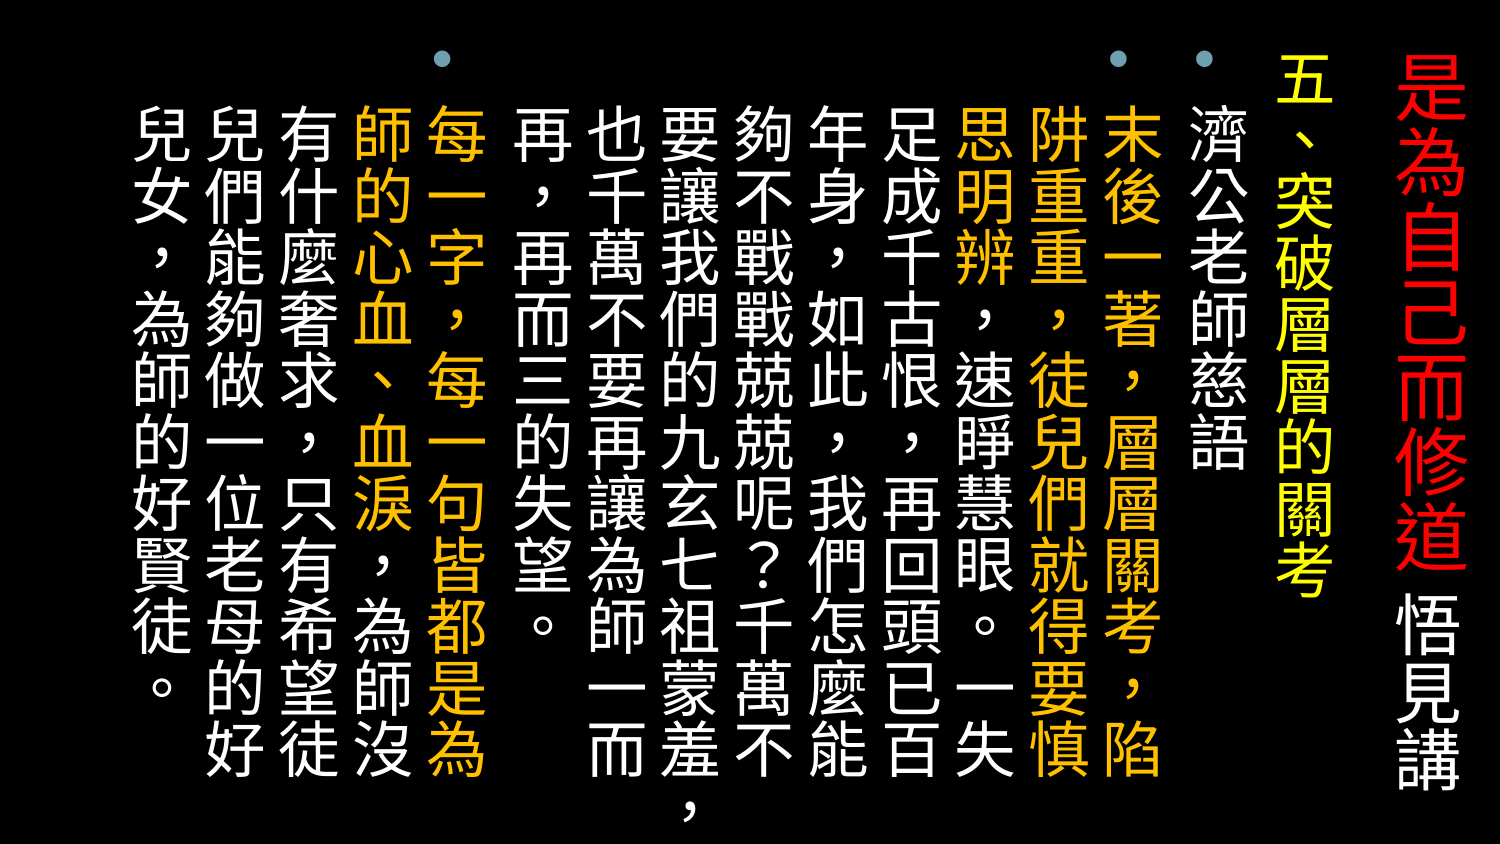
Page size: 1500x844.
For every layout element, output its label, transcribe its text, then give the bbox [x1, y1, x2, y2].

list 五、突破層層的關考 濟公老師慈語 末後一著，層層關考，陷阱重重，徒兒們就得要慎思明辨，速睜慧眼。一失足成千古恨，再回頭已百年身，如此，我們怎麼能夠不戰戰兢兢呢？千萬不要讓我們的九玄七祖蒙羞，也千萬不要再讓為師一而再，再而三的失望。 每一字，每一句皆都是為師的心血、血淚，為師沒有什麼奢求，只有希望徒兒們能夠做一位老母的好兒女，為師的好賢徒。 [29, 27, 1353, 820]
title 是為自己而修道 悟見講 [1376, 23, 1483, 821]
